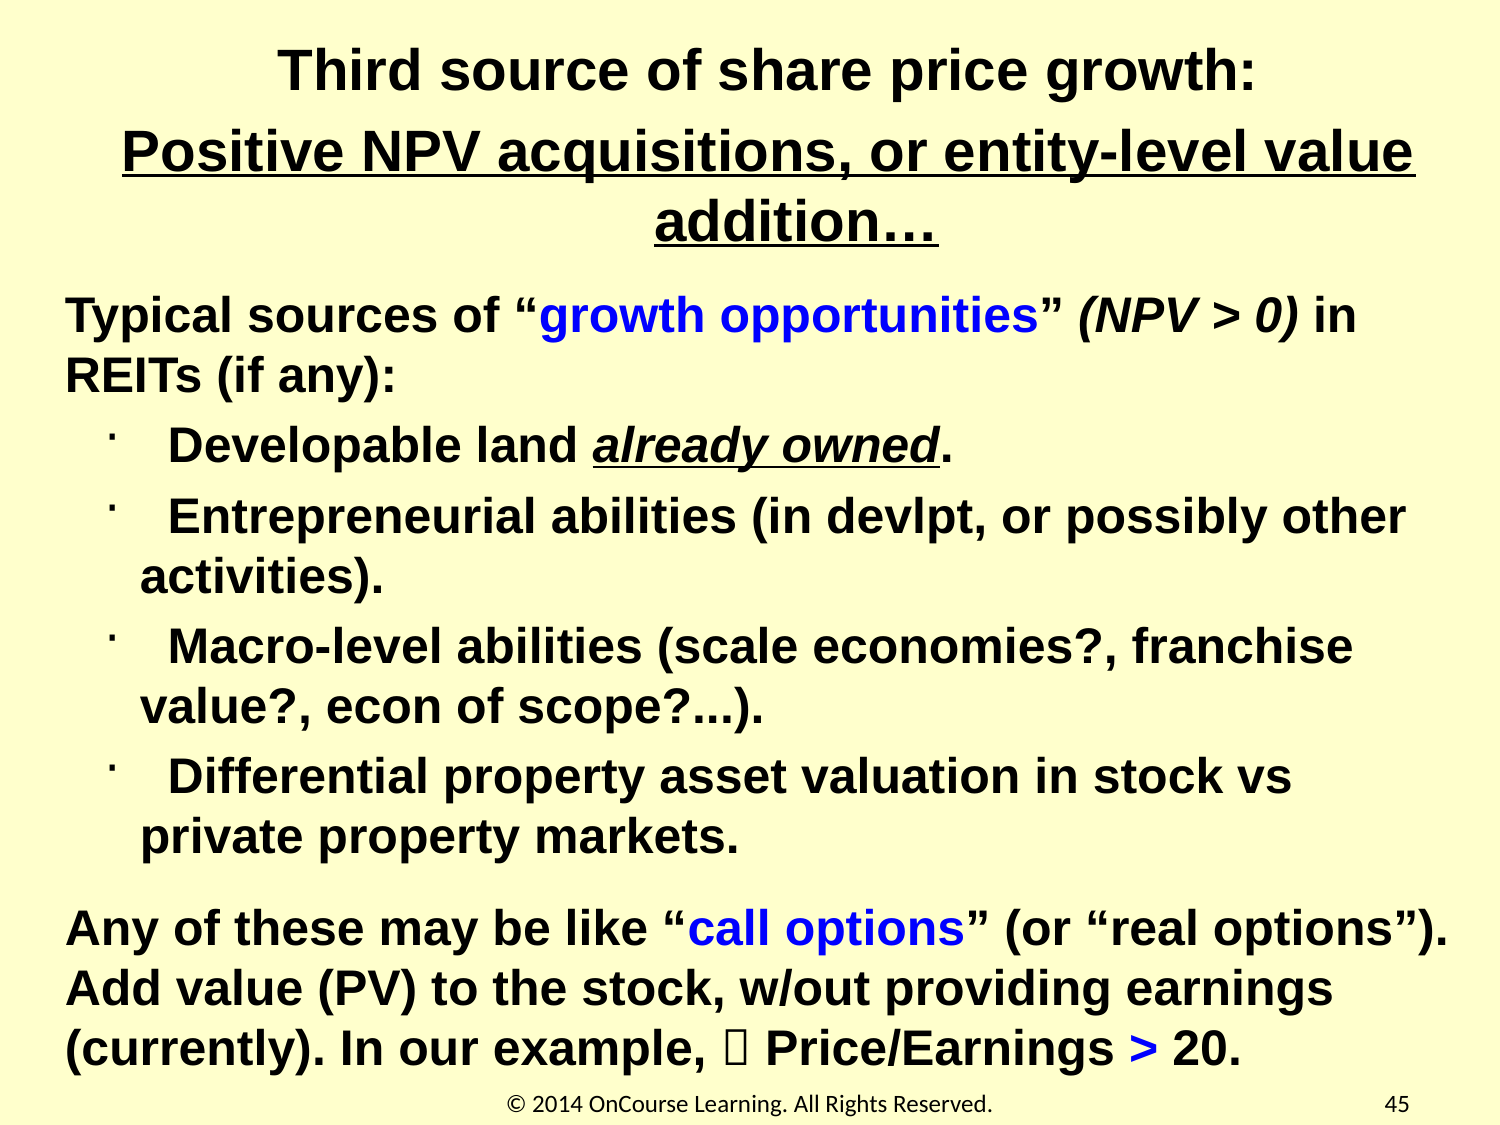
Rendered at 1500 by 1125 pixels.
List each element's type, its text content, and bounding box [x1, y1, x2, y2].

slide_number 45 [1200, 1083, 1425, 1125]
text_box Third source of share price growth: Positive NPV acquisitions, or entity-level value addition… [62, 24, 1475, 261]
text_box Typical sources of “growth opportunities” (NPV > 0) in REITs (if any): Developable land already owned. Entrepreneurial abilities (in devlpt, or possibly other activities). Macro-level abilities (scale economies?, franchise value?, econ of scope?...). Differential property asset valuation in stock vs private property markets. Any of these may be like “call options” (or “real options”). Add value (PV) to the stock, w/out providing earnings (currently). In our example,  Price/Earnings > 20. [49, 275, 1475, 1083]
footer © 2014 OnCourse Learning. All Rights Reserved. [300, 1083, 1200, 1125]
